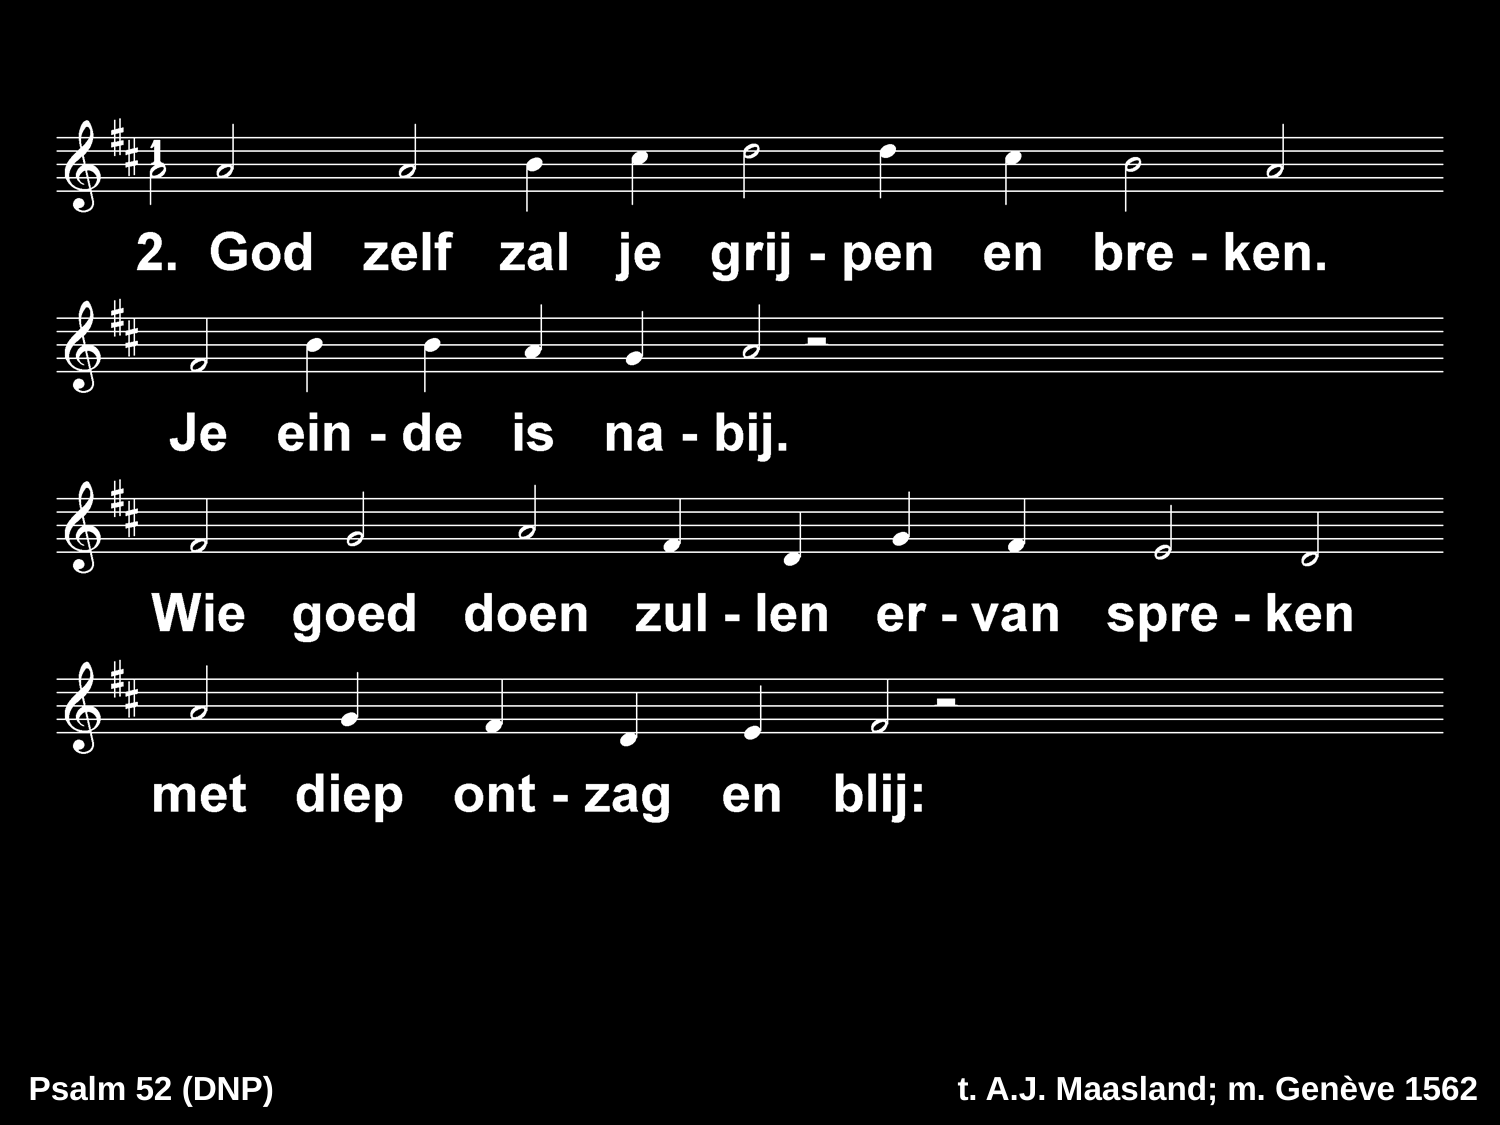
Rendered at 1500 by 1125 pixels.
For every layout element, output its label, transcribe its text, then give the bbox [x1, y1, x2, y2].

text_box Psalm 52 (DNP) t. A.J. Maasland; m. Genève 1562 [13, 1059, 1495, 1115]
picture [42, 103, 1458, 838]
